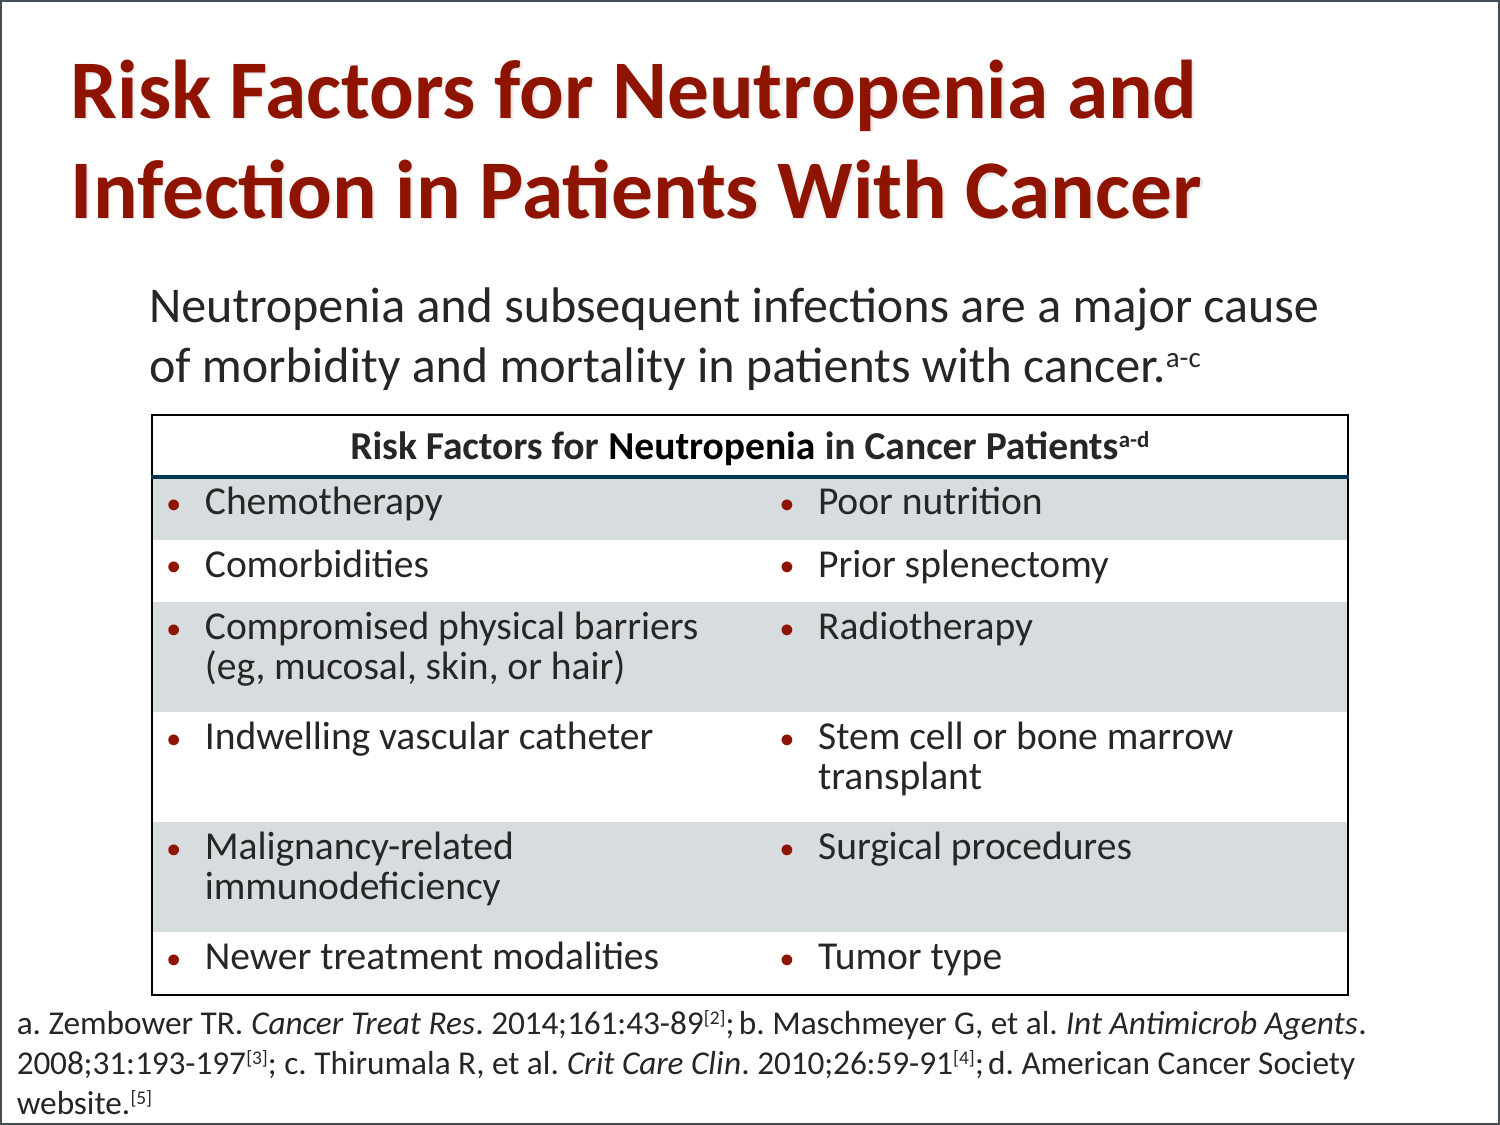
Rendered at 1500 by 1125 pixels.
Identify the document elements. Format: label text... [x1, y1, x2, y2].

table_cell Malignancy-related immunodeficiency [153, 822, 765, 932]
table_cell Chemotherapy [153, 479, 765, 540]
text_box a. Zembower TR. Cancer Treat Res. 2014;161:43-89[2]; b. Maschmeyer G, et al. Int Antimicrob Agents. 2008;31:193-197[3]; c. Thirumala R, et al. Crit Care Clin. 2010;26:59-91[4]; d. American Cancer Society website.[5] [2, 994, 1491, 1125]
table_cell Tumor type [765, 932, 1347, 994]
table_cell Prior splenectomy [765, 540, 1347, 602]
title Risk Factors for Neutropenia and Infection in Patients With Cancer [55, 27, 1351, 244]
table_cell Stem cell or bone marrow transplant [765, 712, 1347, 822]
table_cell Surgical procedures [765, 822, 1347, 932]
table_cell Compromised physical barriers (eg, mucosal, skin, or hair) [153, 602, 765, 712]
table_header Risk Factors for Neutropenia in Cancer Patientsa-d [153, 416, 1347, 475]
table_cell Newer treatment modalities [153, 932, 765, 994]
table_cell Indwelling vascular catheter [153, 712, 765, 822]
table_cell Radiotherapy [765, 602, 1347, 712]
table_cell Comorbidities [153, 540, 765, 602]
table_cell Poor nutrition [765, 479, 1347, 540]
list Neutropenia and subsequent infections are a major cause of morbidity and mortality in patients with cancer.a-c [133, 264, 1351, 918]
